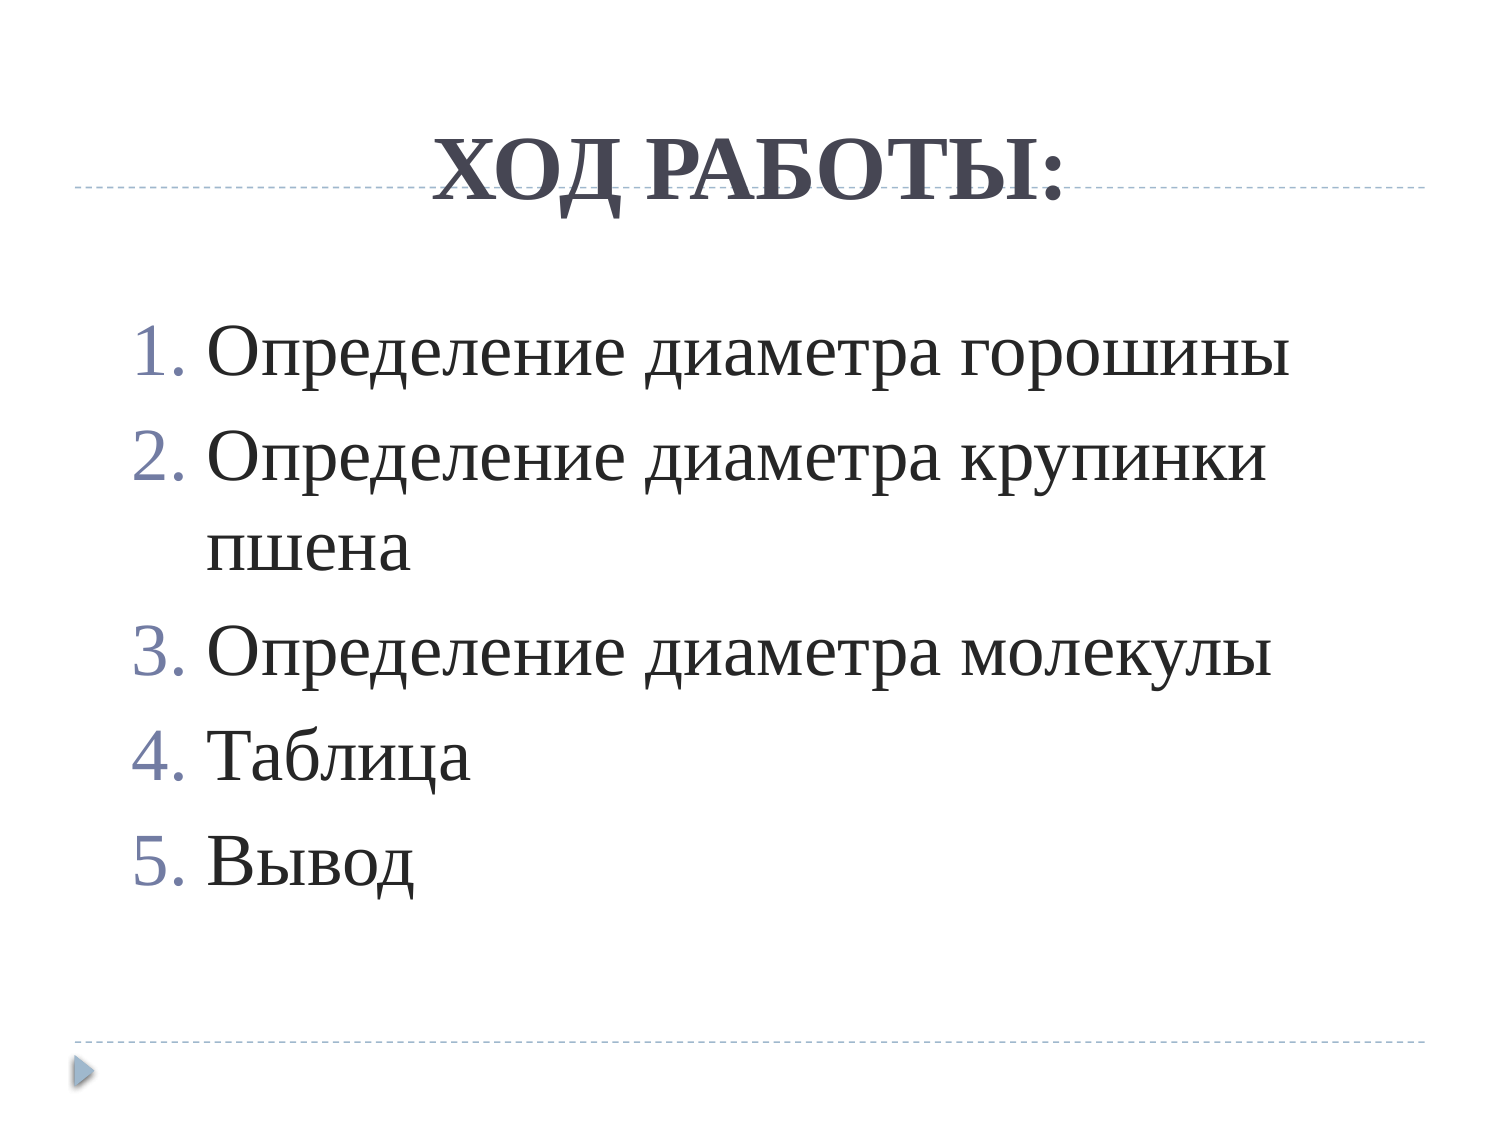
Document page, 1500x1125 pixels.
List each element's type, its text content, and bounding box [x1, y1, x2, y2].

text_box Определение диаметра горошины Определение диаметра крупинки пшена Определение диаметра молекулы Таблица Вывод [117, 292, 1388, 929]
text_box ХОД РАБОТЫ: [17, 11, 1483, 315]
